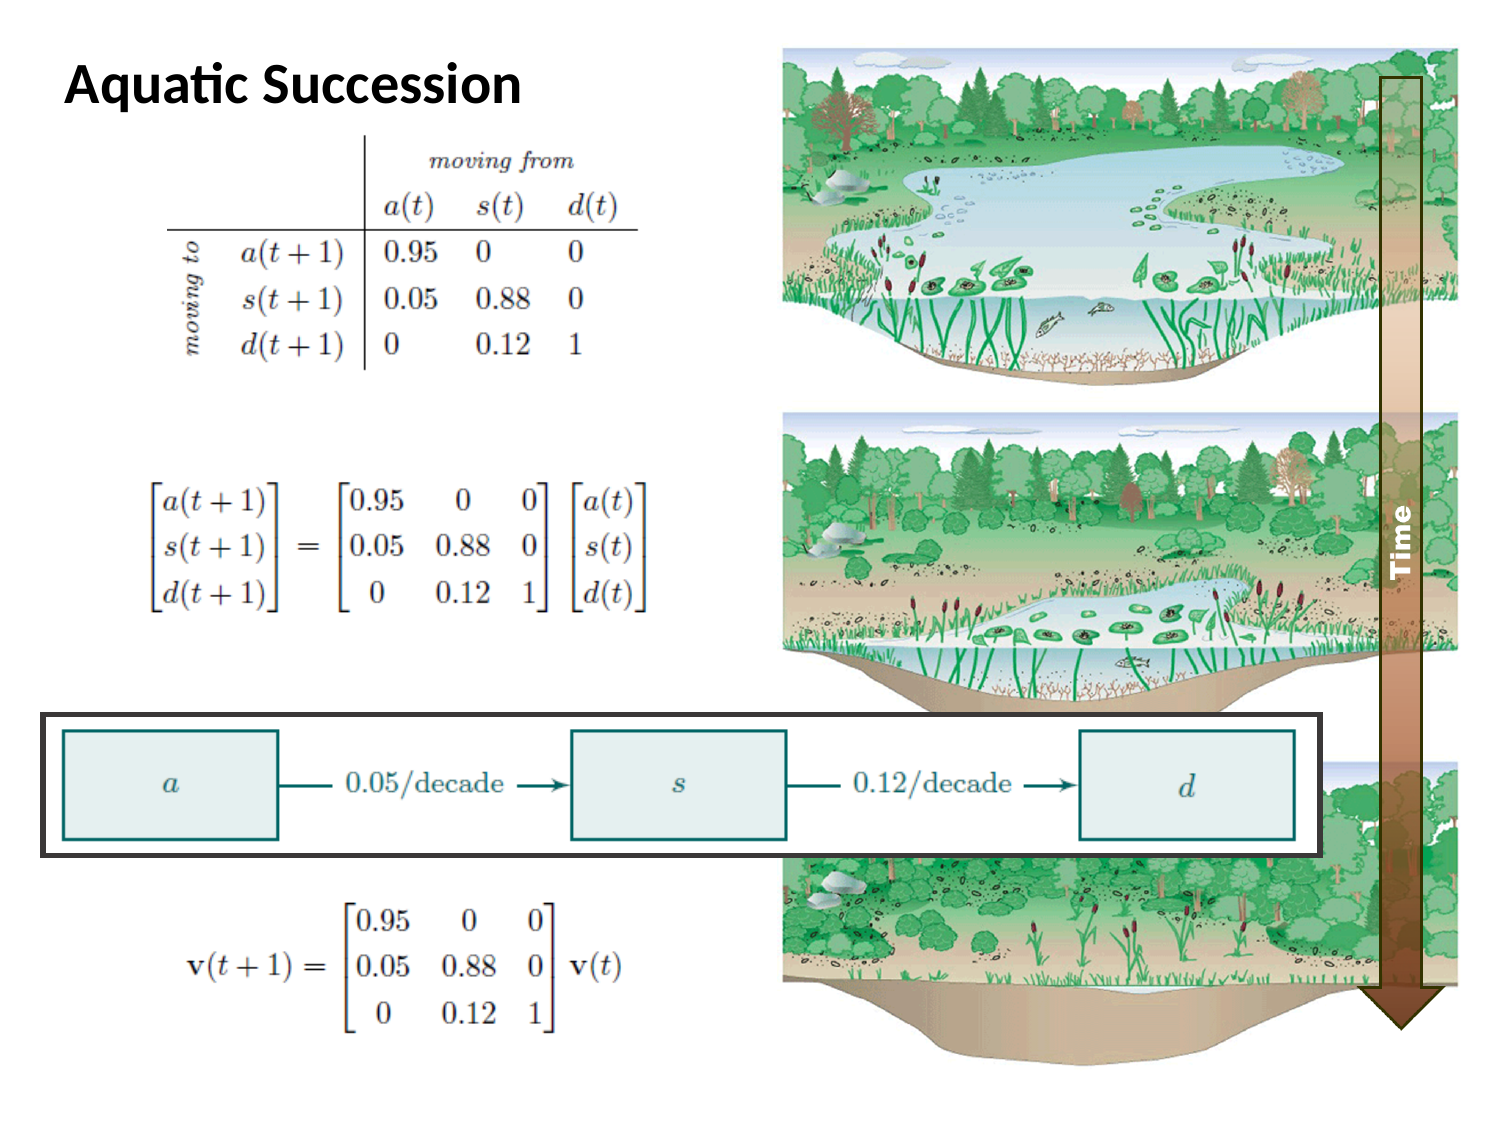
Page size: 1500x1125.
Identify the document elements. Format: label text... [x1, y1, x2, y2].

picture [45, 43, 1463, 1076]
text_box Aquatic Succession [50, 37, 750, 123]
picture [167, 123, 646, 375]
picture [142, 470, 658, 622]
picture [176, 892, 624, 1049]
